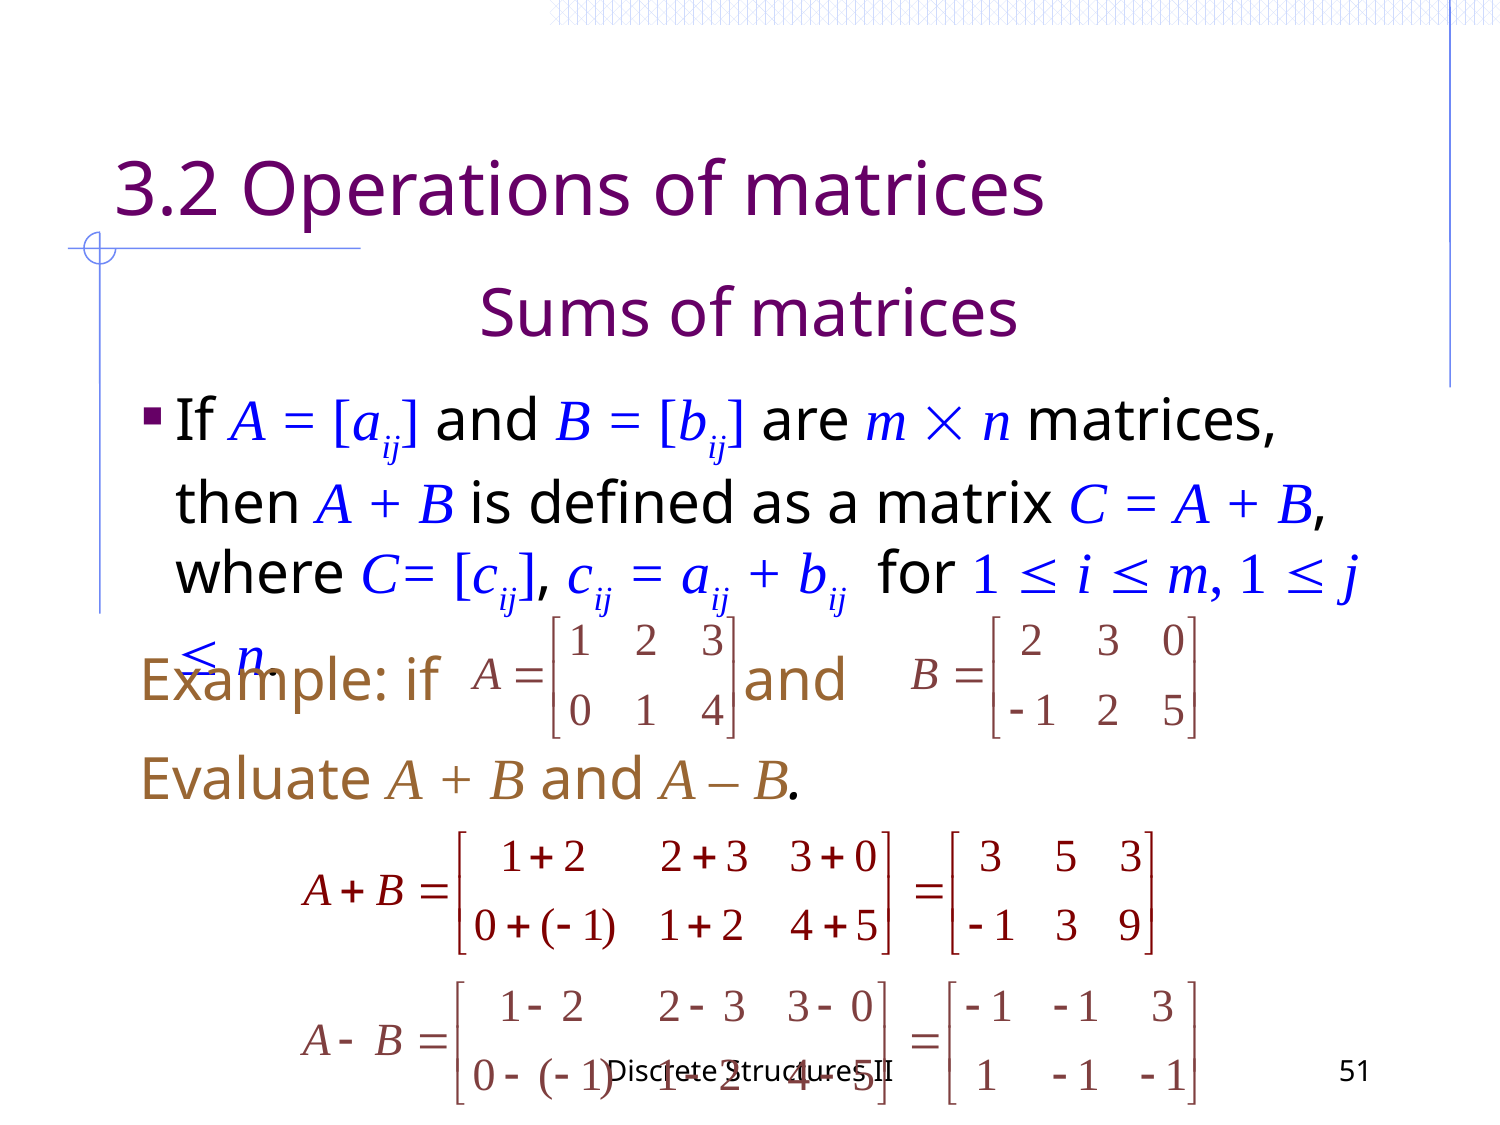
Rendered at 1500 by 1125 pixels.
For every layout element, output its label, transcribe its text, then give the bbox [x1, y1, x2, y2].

text_box Sums of matrices [112, 262, 1388, 358]
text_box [291, 823, 1213, 1113]
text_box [124, 608, 1213, 826]
slide_number 51 [1216, 1024, 1388, 1101]
title 3.2 Operations of matrices [99, 124, 1376, 238]
text_box If A = [aij] and B = [bij] are m  n matrices, then A + B is defined as a matrix C = A + B, where C= [cij], cij = aij + bij for 1  i  m, 1  j  n. [125, 374, 1425, 695]
